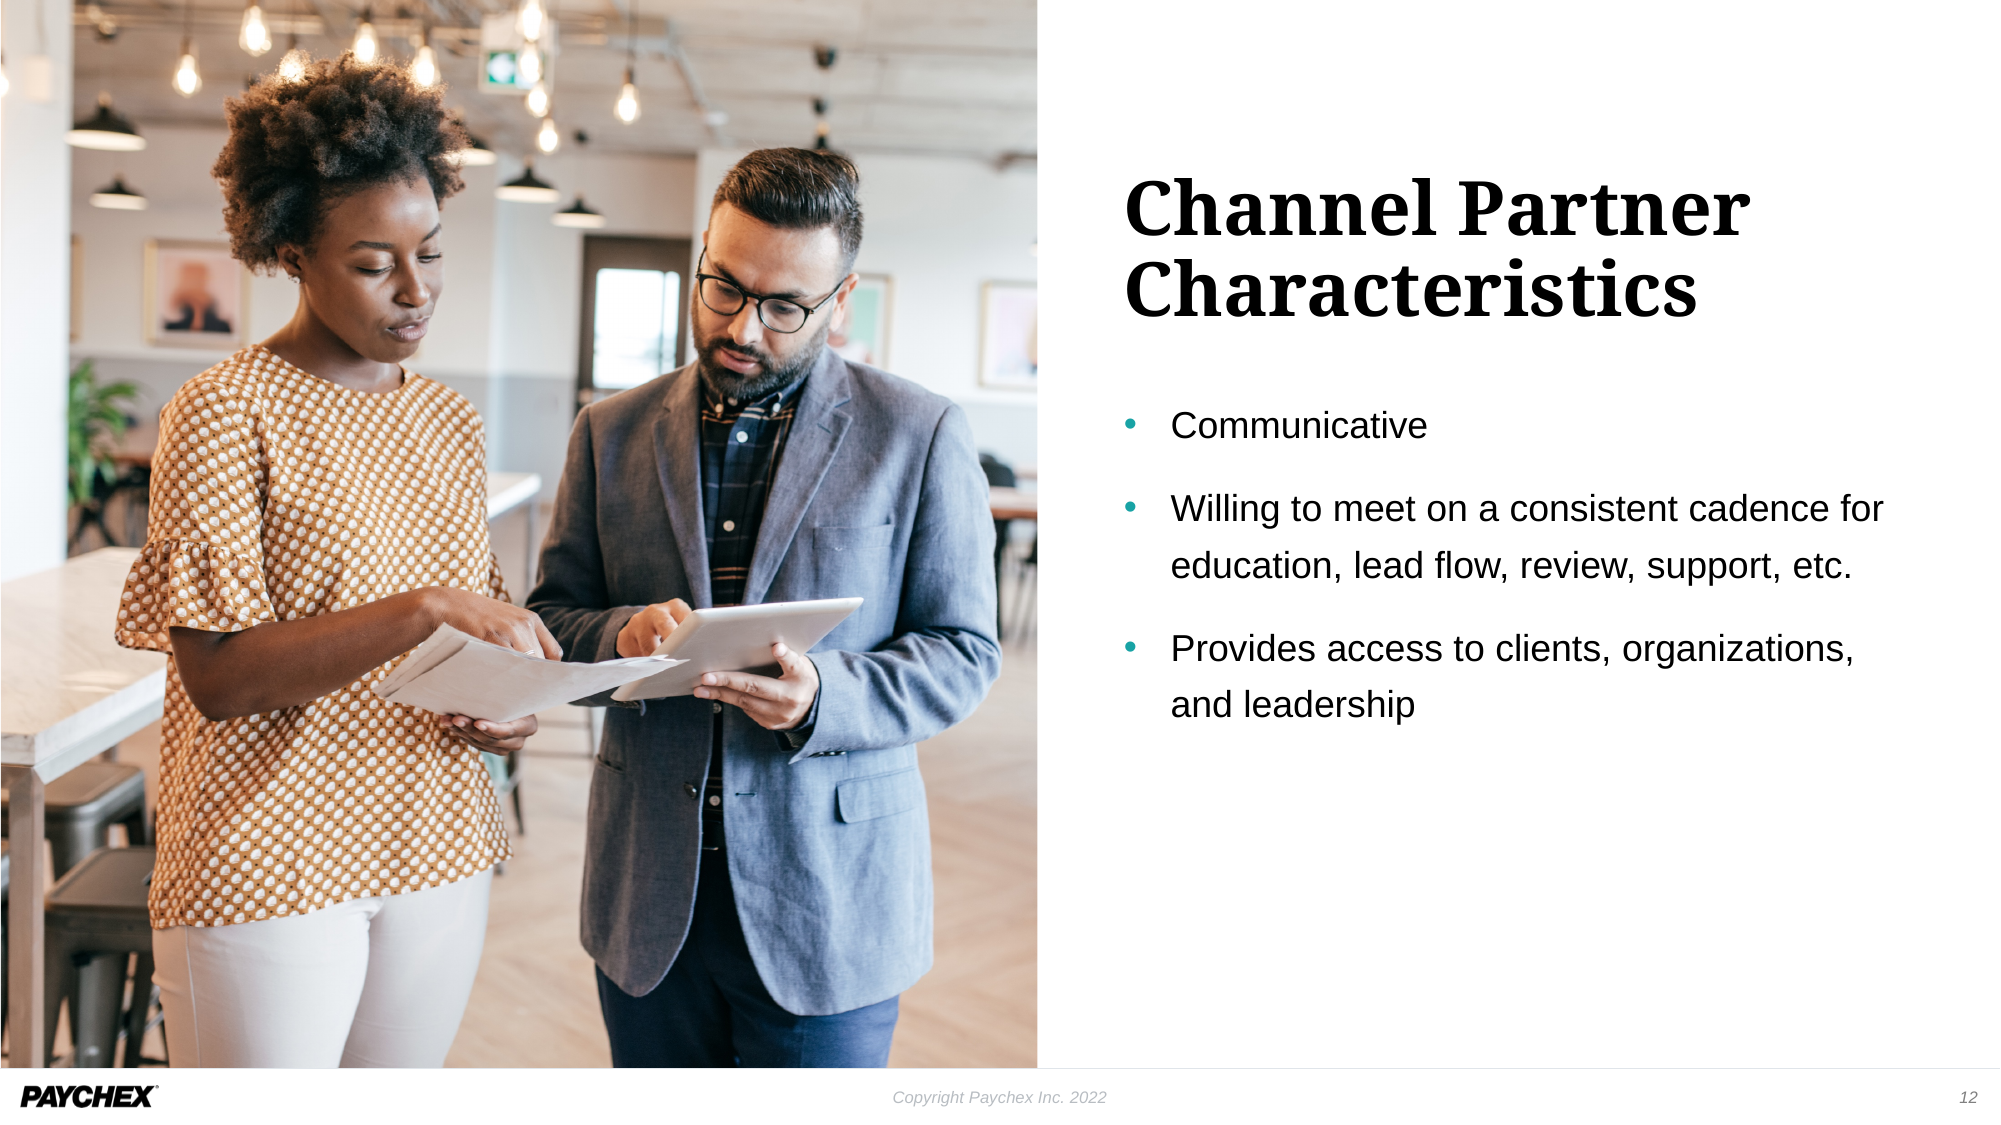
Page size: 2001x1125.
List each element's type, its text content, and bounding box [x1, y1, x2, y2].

picture [0, 0, 1038, 1068]
list Communicative Willing to meet on a consistent cadence for education, lead flow, review, support, etc. Provides access to clients, organizations, and leadership [1123, 382, 1902, 899]
footer Copyright Paychex Inc. 2022 [650, 1070, 1349, 1124]
title Channel Partner Characteristics [1123, 161, 1938, 378]
slide_number 12 [1937, 1068, 2000, 1125]
